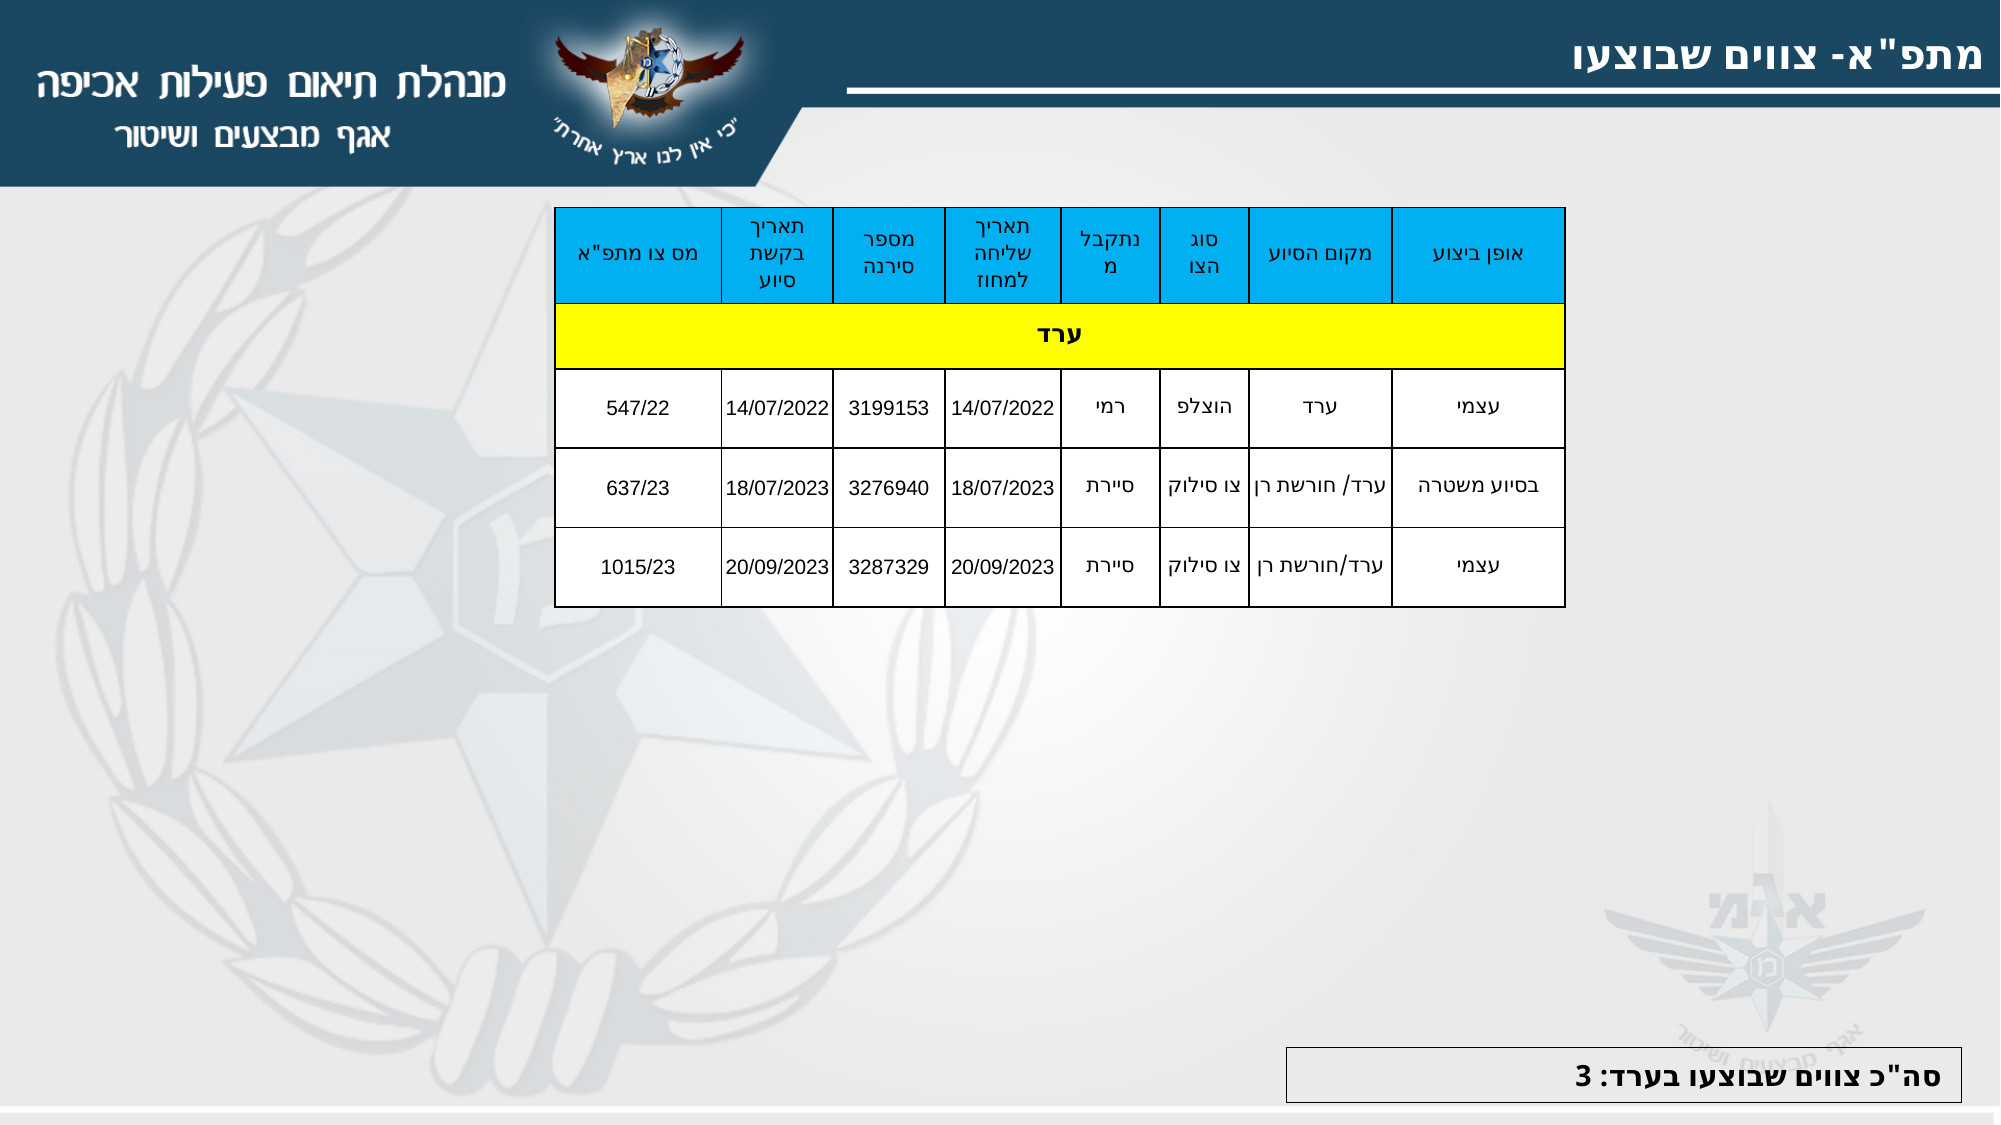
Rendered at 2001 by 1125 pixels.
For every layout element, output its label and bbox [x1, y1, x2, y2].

table_cell [556, 304, 1564, 368]
table_header [1250, 208, 1391, 303]
picture [0, 0, 2000, 1125]
table_cell [946, 370, 1060, 447]
text_box [1005, 20, 2000, 86]
table_cell [834, 449, 944, 527]
text_box [1286, 1047, 1962, 1103]
table_cell [1161, 370, 1248, 447]
table_cell [722, 370, 832, 447]
table_cell [1062, 449, 1159, 527]
table_header [1161, 208, 1248, 303]
table_cell [1062, 370, 1159, 447]
table_cell [556, 370, 721, 447]
table_header [1062, 208, 1159, 303]
table_cell [556, 528, 721, 606]
table_cell [556, 449, 721, 527]
table_cell [1250, 370, 1391, 447]
table_header [722, 208, 832, 303]
table_cell [1393, 370, 1564, 447]
table_cell [722, 528, 832, 606]
table_header [556, 208, 721, 303]
table_cell [1250, 449, 1391, 527]
table_header [1393, 208, 1564, 303]
table_cell [1393, 449, 1564, 527]
table_cell [946, 528, 1060, 606]
table_cell [834, 528, 944, 606]
table_cell [722, 449, 832, 527]
table_header [834, 208, 944, 303]
table_cell [1393, 528, 1564, 606]
table_cell [1161, 449, 1248, 527]
table_cell [1062, 528, 1159, 606]
table_cell [946, 449, 1060, 527]
table_header [946, 208, 1060, 303]
table_cell [1250, 528, 1391, 606]
table_cell [1161, 528, 1248, 606]
table_cell [834, 370, 944, 447]
